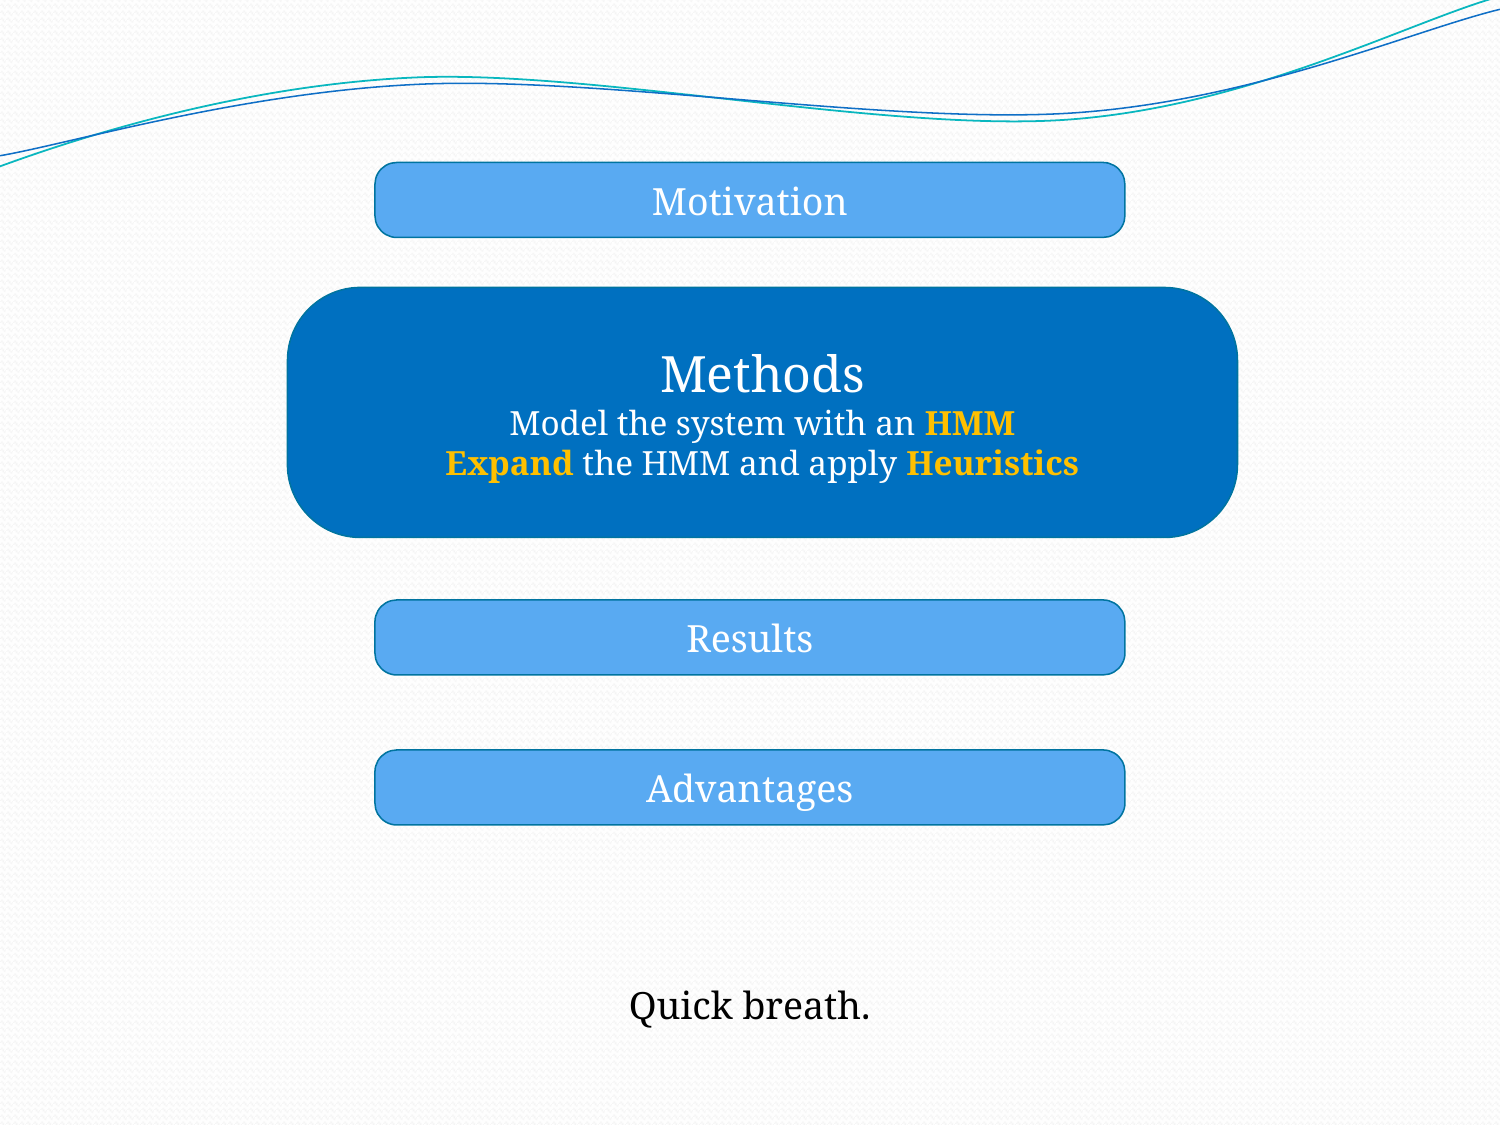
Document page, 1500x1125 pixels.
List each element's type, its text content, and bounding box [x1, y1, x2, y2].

text_box Advantages [374, 749, 1126, 826]
text_box Quick breath. [614, 974, 886, 1035]
text_box Motivation [374, 161, 1126, 239]
text_box Methods Model the system with an HMM Expand the HMM and apply Heuristics [286, 286, 1239, 539]
text_box Results [374, 599, 1126, 676]
